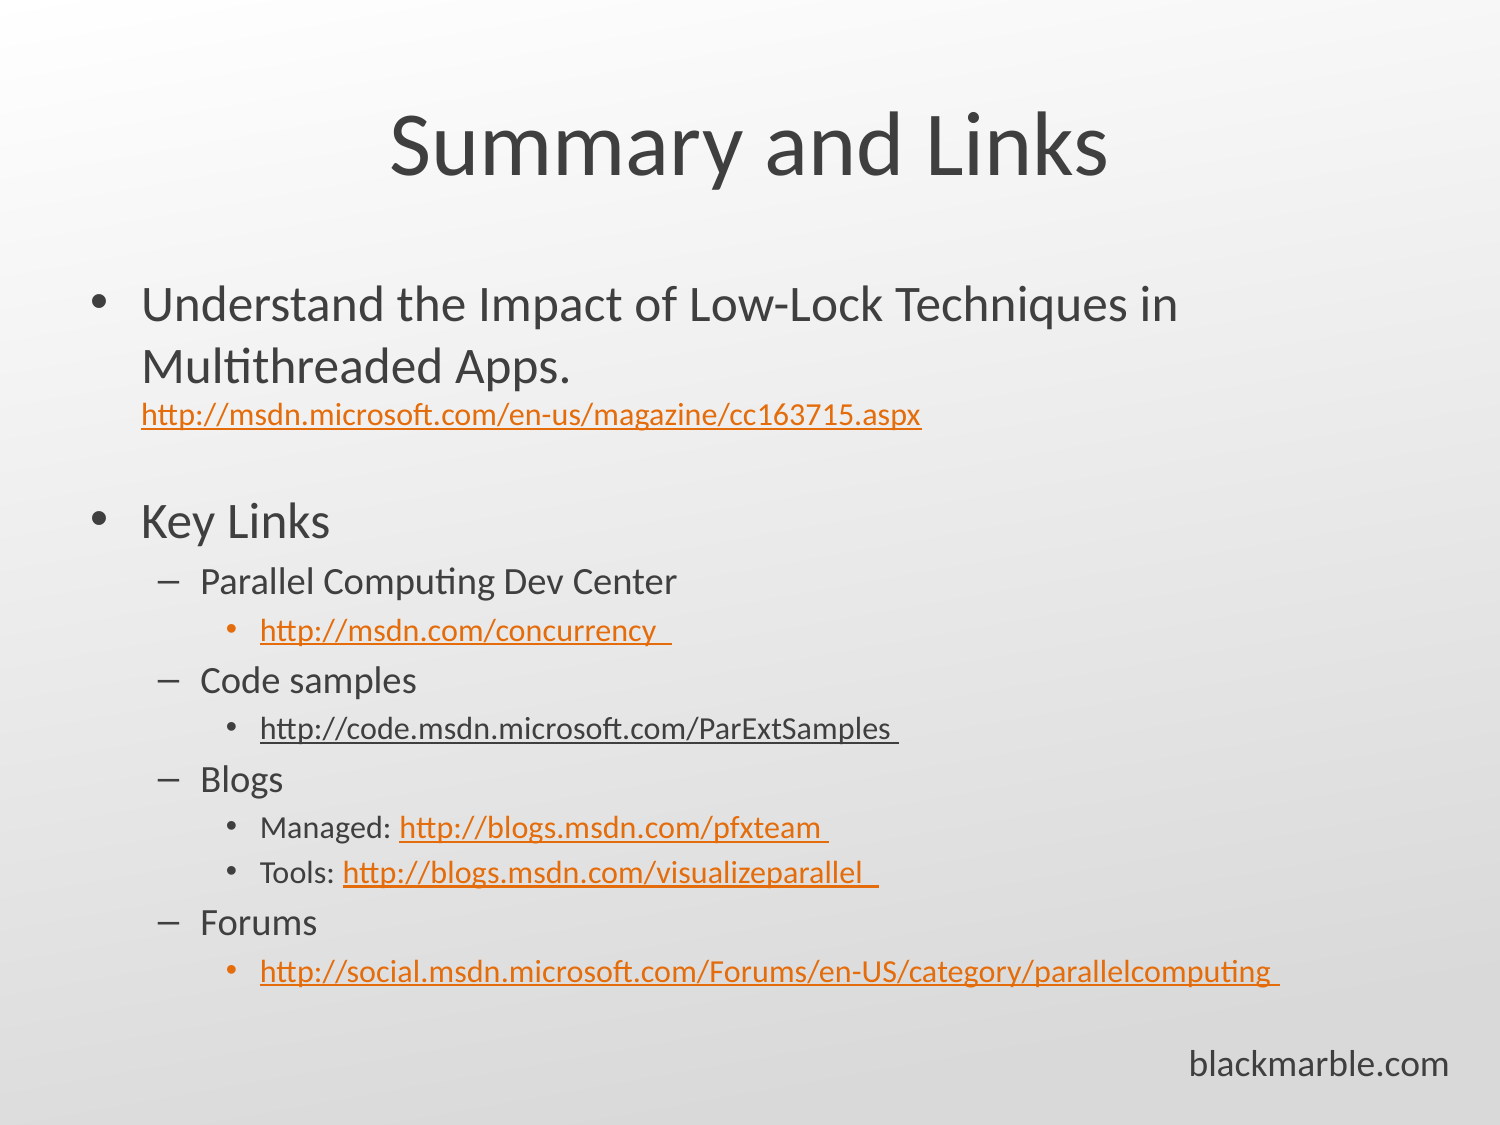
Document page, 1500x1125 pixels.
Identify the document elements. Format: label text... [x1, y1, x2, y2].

text_box blackmarble.com [1173, 1031, 1466, 1091]
list Understand the Impact of Low-Lock Techniques in Multithreaded Apps. http://msdn.microsoft.com/en-us/magazine/cc163715.aspx Key Links Parallel Computing Dev Center http://msdn.com/concurrency Code samples http://code.msdn.microsoft.com/ParExtSamples Blogs Managed: http://blogs.msdn.com/pfxteam Tools: http://blogs.msdn.com/visualizeparallel Forums http://social.msdn.microsoft.com/Forums/en-US/category/parallelcomputing [75, 262, 1425, 1005]
title Summary and Links [75, 45, 1425, 233]
